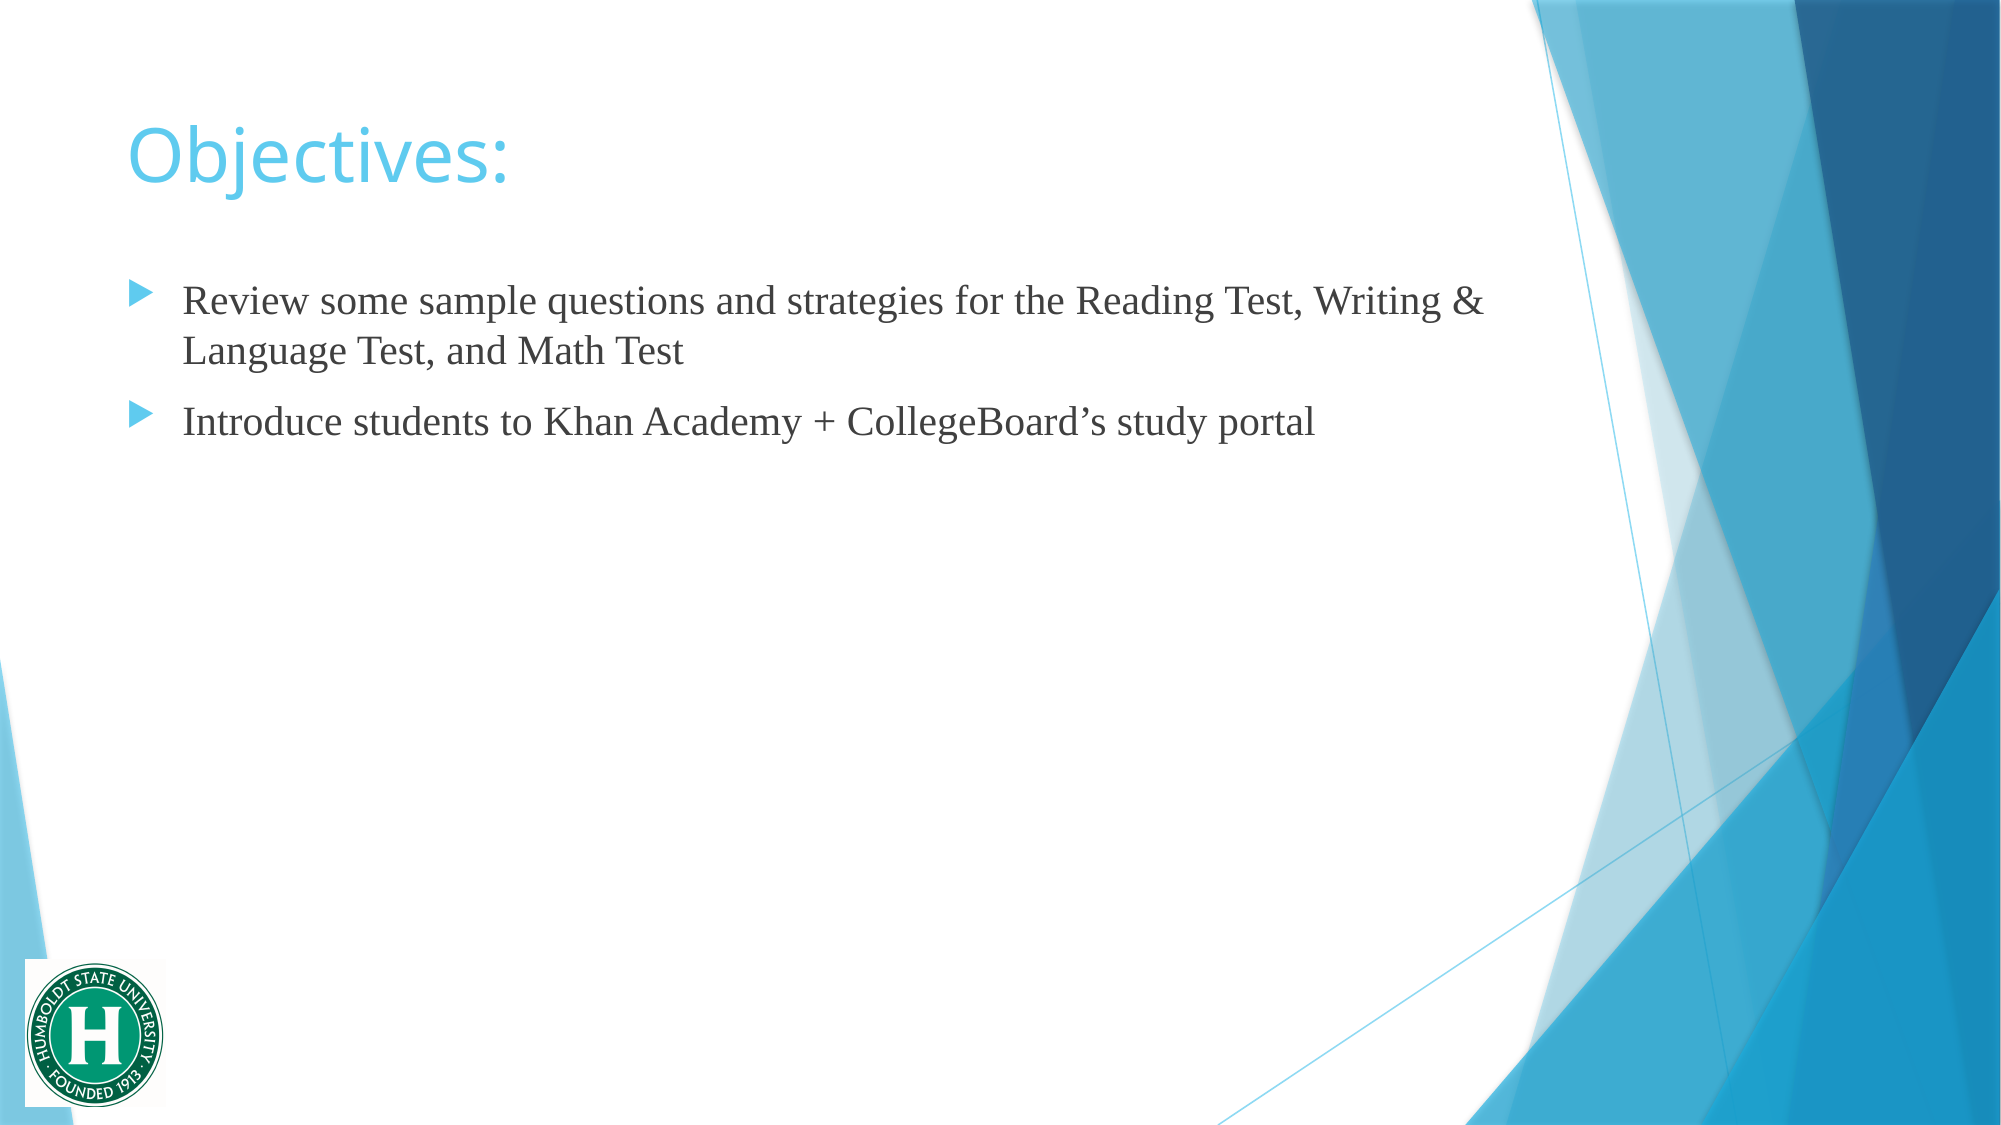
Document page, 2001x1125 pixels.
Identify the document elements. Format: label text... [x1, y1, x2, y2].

picture [25, 959, 166, 1108]
title Objectives: [111, 99, 1522, 210]
list Review some sample questions and strategies for the Reading Test, Writing & Language Test, and Math Test Introduce students to Khan Academy + CollegeBoard’s study portal [111, 265, 1522, 902]
